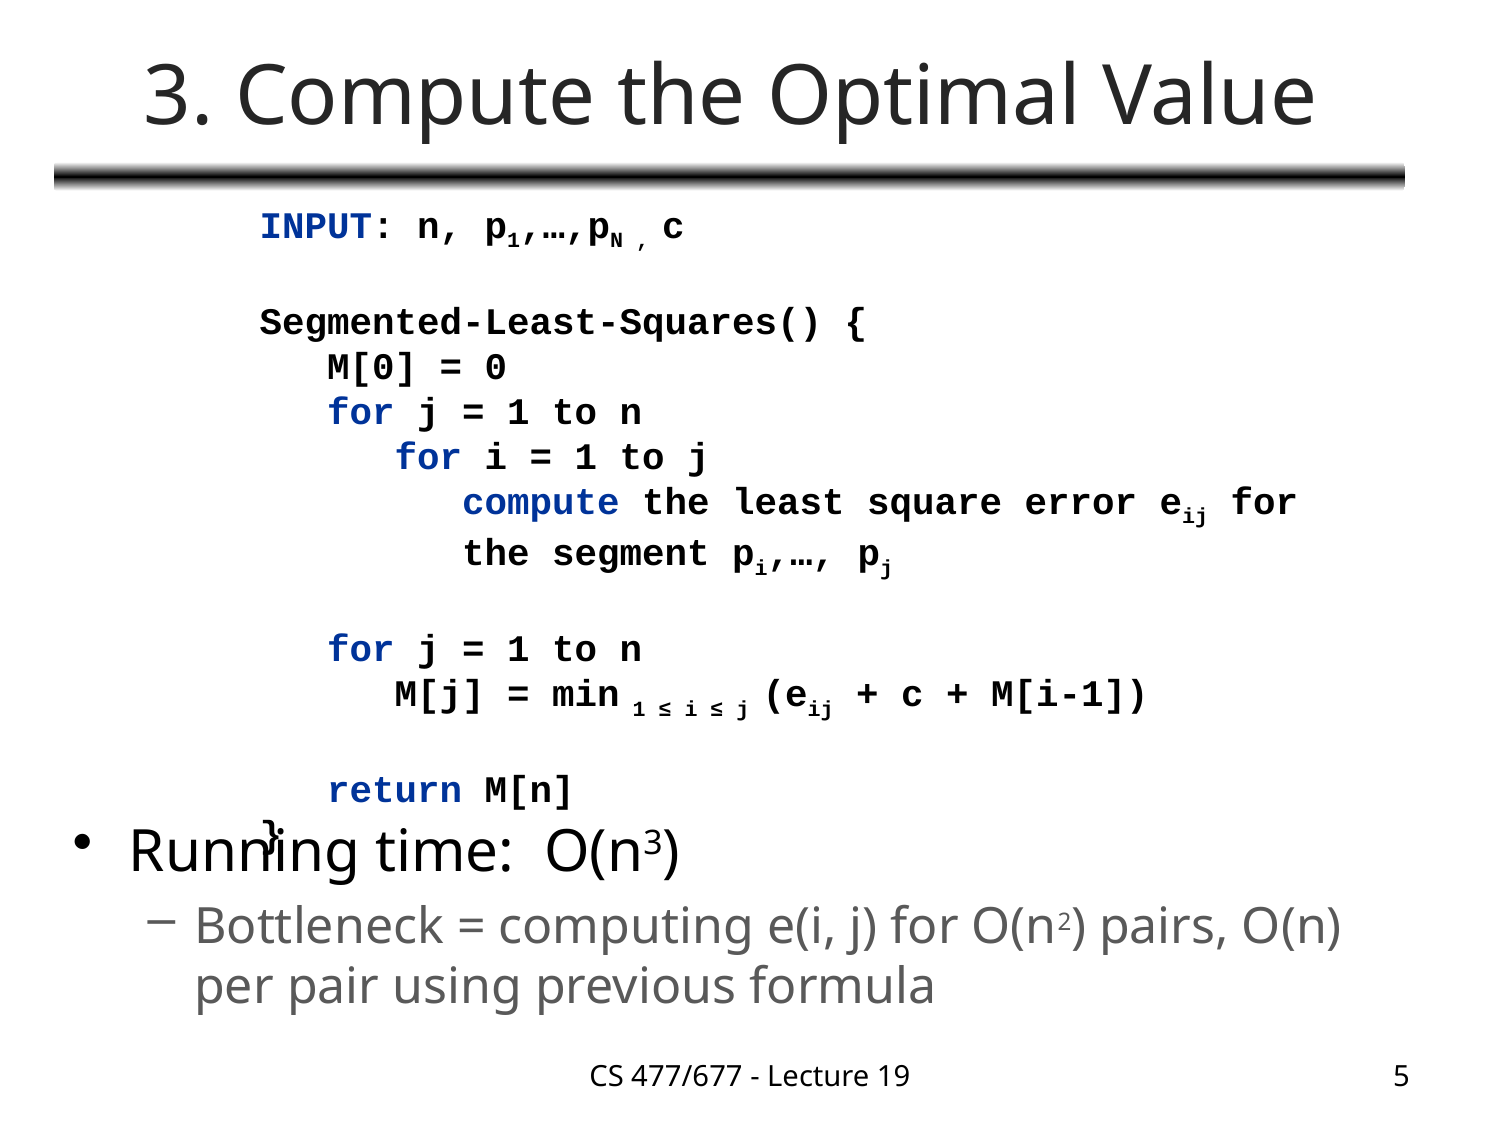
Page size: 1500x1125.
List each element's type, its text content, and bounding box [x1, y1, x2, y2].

title 3. Compute the Optimal Value [55, 16, 1407, 166]
text_box INPUT: n, p1,…,pN , c Segmented-Least-Squares() { M[0] = 0 for j = 1 to n for i = 1 to j compute the least square error eij for the segment pi,…, pj for j = 1 to n M[j] = min 1 ≤ i ≤ j (eij + c + M[i-1]) return M[n] } [229, 185, 1376, 871]
list Running time: O(n3) Bottleneck = computing e(i, j) for O(n2) pairs, O(n) per pair using previous formula [57, 198, 1408, 1033]
slide_number 5 [1074, 1049, 1426, 1103]
footer CS 477/677 - Lecture 19 [512, 1049, 988, 1103]
